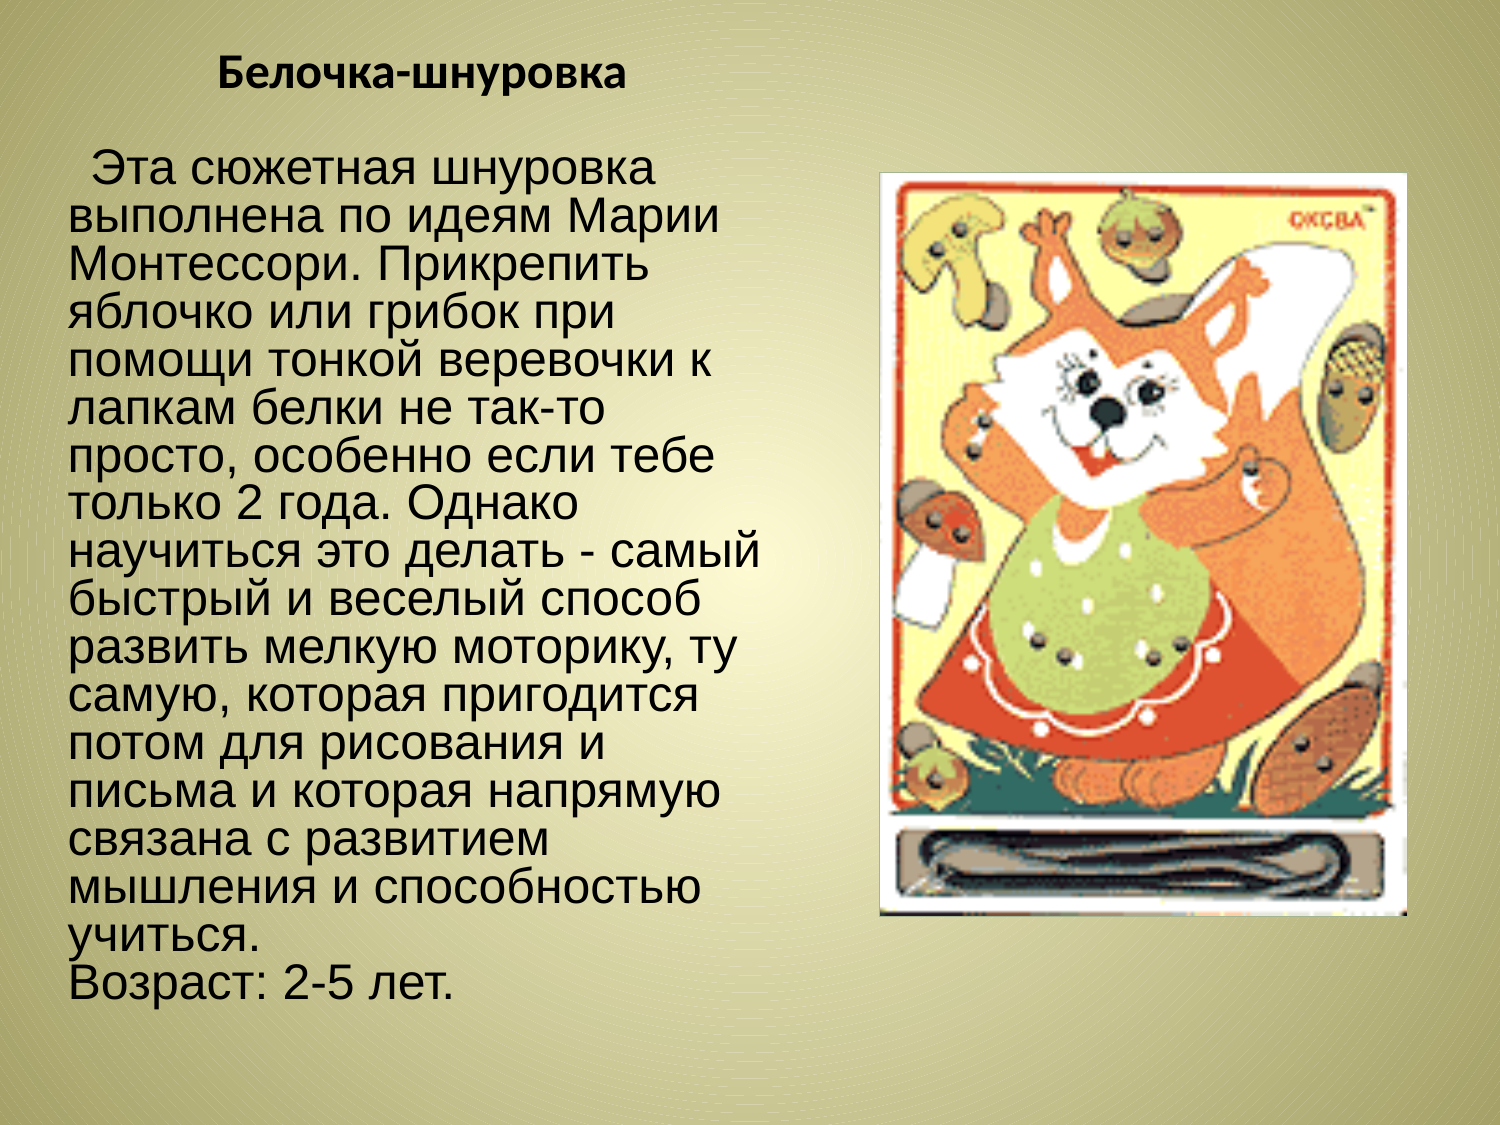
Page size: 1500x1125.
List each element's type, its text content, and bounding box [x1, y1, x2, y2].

picture [879, 172, 1409, 917]
text_box Белочка-шнуровка Эта сюжетная шнуровка выполнена по идеям Марии Монтессори. Прикрепить яблочко или грибок при помощи тонкой веревочки к лапкам белки не так-то просто, особенно если тебе только 2 года. Однако научиться это делать - самый быстрый и веселый способ развить мелкую моторику, ту самую, которая пригодится потом для рисования и письма и которая напрямую связана с развитием мышления и способностью учиться. Возраст: 2-5 лет. [53, 42, 803, 1017]
